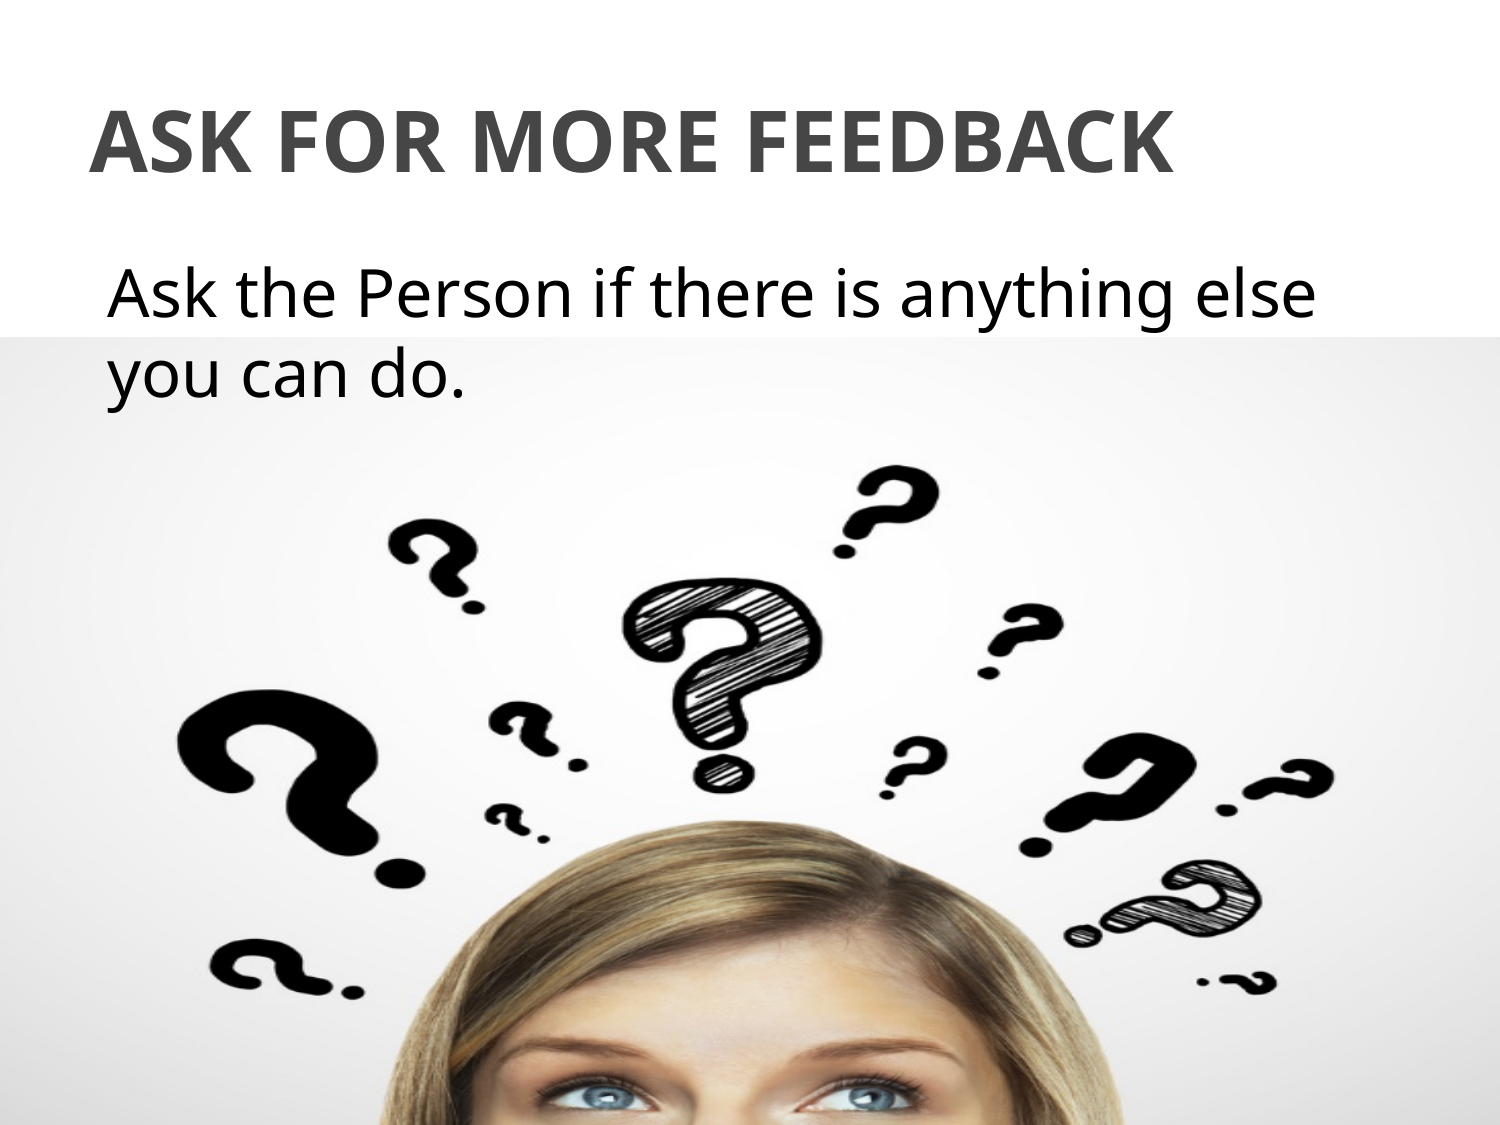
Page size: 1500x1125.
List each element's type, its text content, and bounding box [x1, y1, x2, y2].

title ASK FOR MORE FEEDBACK [75, 45, 1425, 233]
list Ask the Person if there is anything else you can do. [75, 243, 1425, 337]
picture [0, 337, 1500, 1125]
